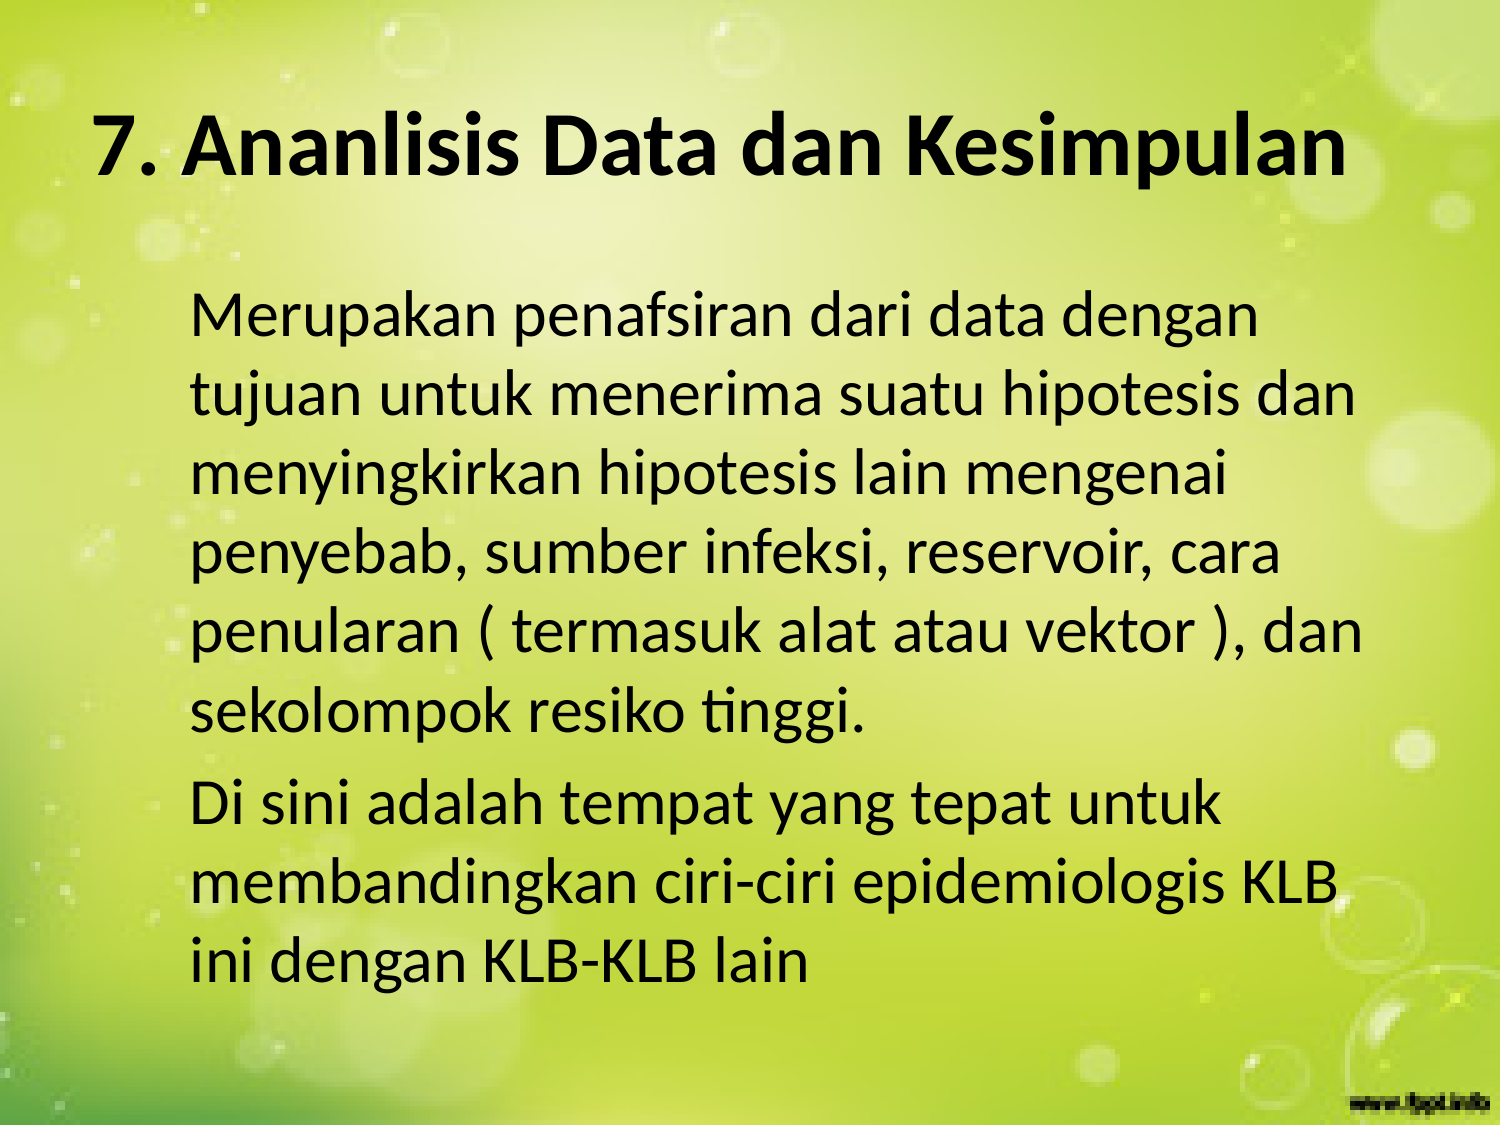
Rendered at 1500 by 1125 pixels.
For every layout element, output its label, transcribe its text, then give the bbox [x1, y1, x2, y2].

title 7. Ananlisis Data dan Kesimpulan [75, 45, 1425, 233]
list Merupakan penafsiran dari data dengan tujuan untuk menerima suatu hipotesis dan menyingkirkan hipotesis lain mengenai penyebab, sumber infeksi, reservoir, cara penularan ( termasuk alat atau vektor ), dan sekolompok resiko tinggi. Di sini adalah tempat yang tepat untuk membandingkan ciri-ciri epidemiologis KLB ini dengan KLB-KLB lain [174, 262, 1425, 1005]
picture [0, 0, 1500, 1125]
